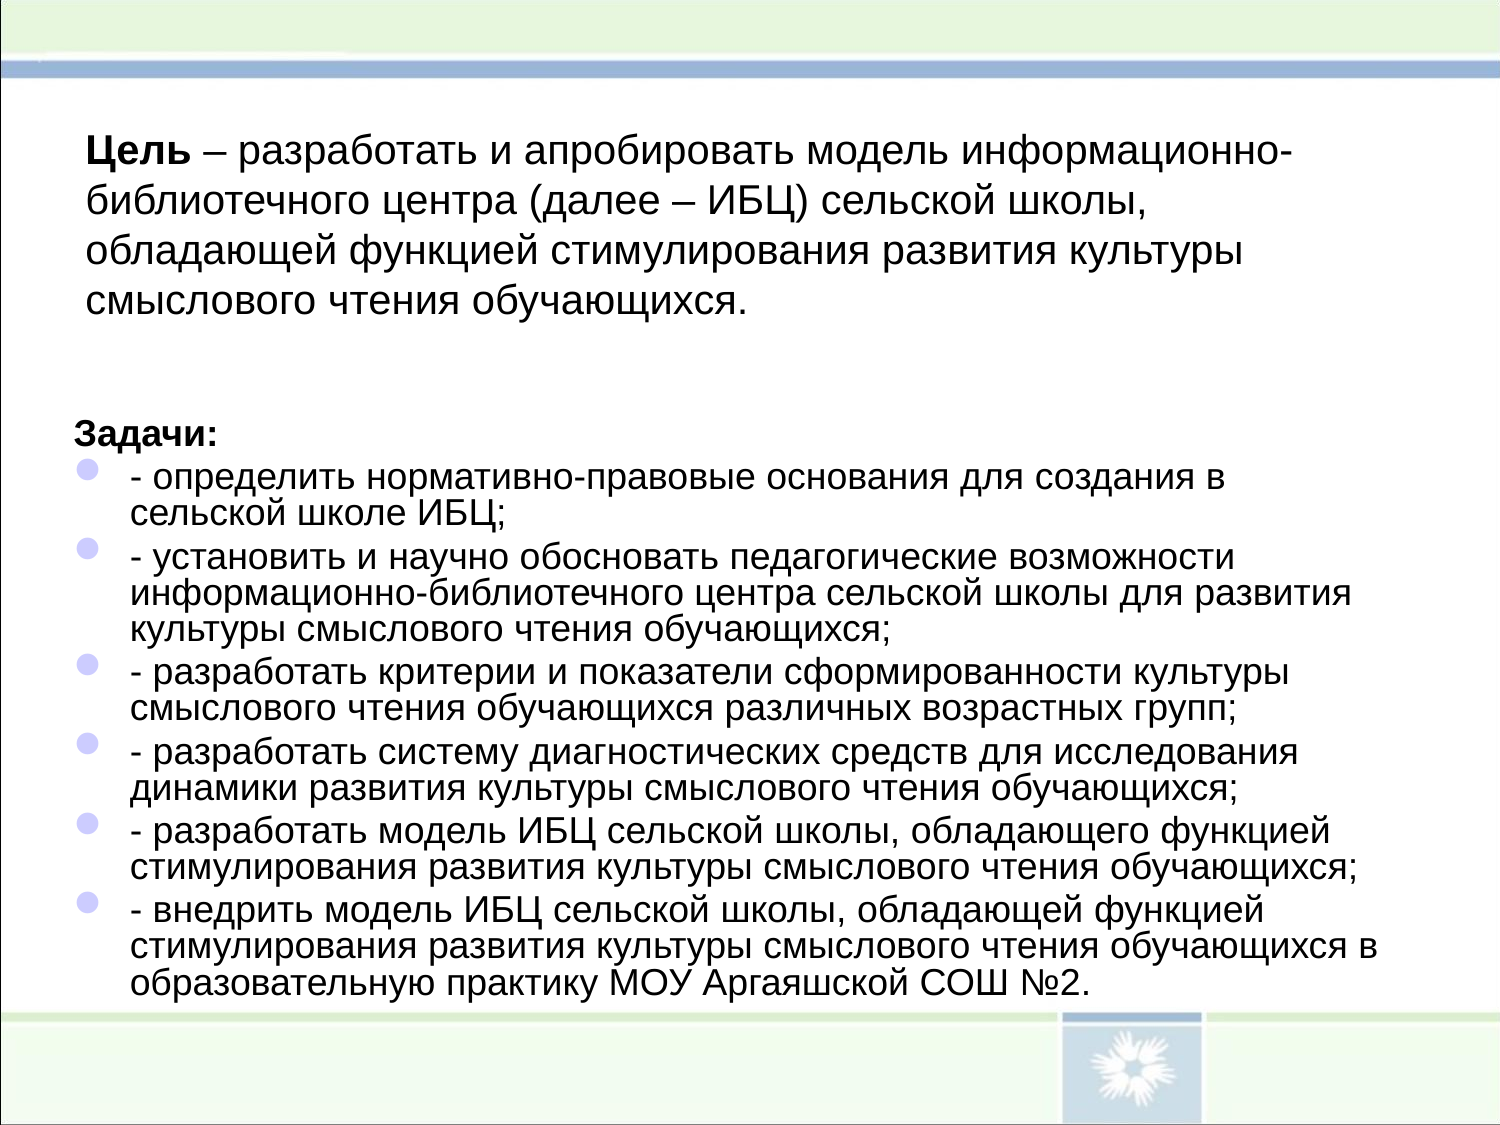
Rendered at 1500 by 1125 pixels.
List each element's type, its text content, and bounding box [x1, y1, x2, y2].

title Цель – разработать и апробировать модель информационно-библиотечного центра (далее – ИБЦ) сельской школы, обладающей функцией стимулирования развития культуры смыслового чтения обучающихся. [70, 128, 1421, 317]
list Задачи: - определить нормативно-правовые основания для создания в сельской школе ИБЦ; - установить и научно обосновать педагогические возможности информационно-библиотечного центра сельской школы для развития культуры смыслового чтения обучающихся; - разработать критерии и показатели сформированности культуры смыслового чтения обучающихся различных возрастных групп; - разработать систему диагностических средств для исследования динамики развития культуры смыслового чтения обучающихся; - разработать модель ИБЦ сельской школы, обладающего функцией стимулирования развития культуры смыслового чтения обучающихся; - внедрить модель ИБЦ сельской школы, обладающей функцией стимулирования развития культуры смыслового чтения обучающихся в образовательную практику МОУ Аргаяшской СОШ №2. [58, 410, 1409, 1125]
picture [0, 0, 1500, 1125]
